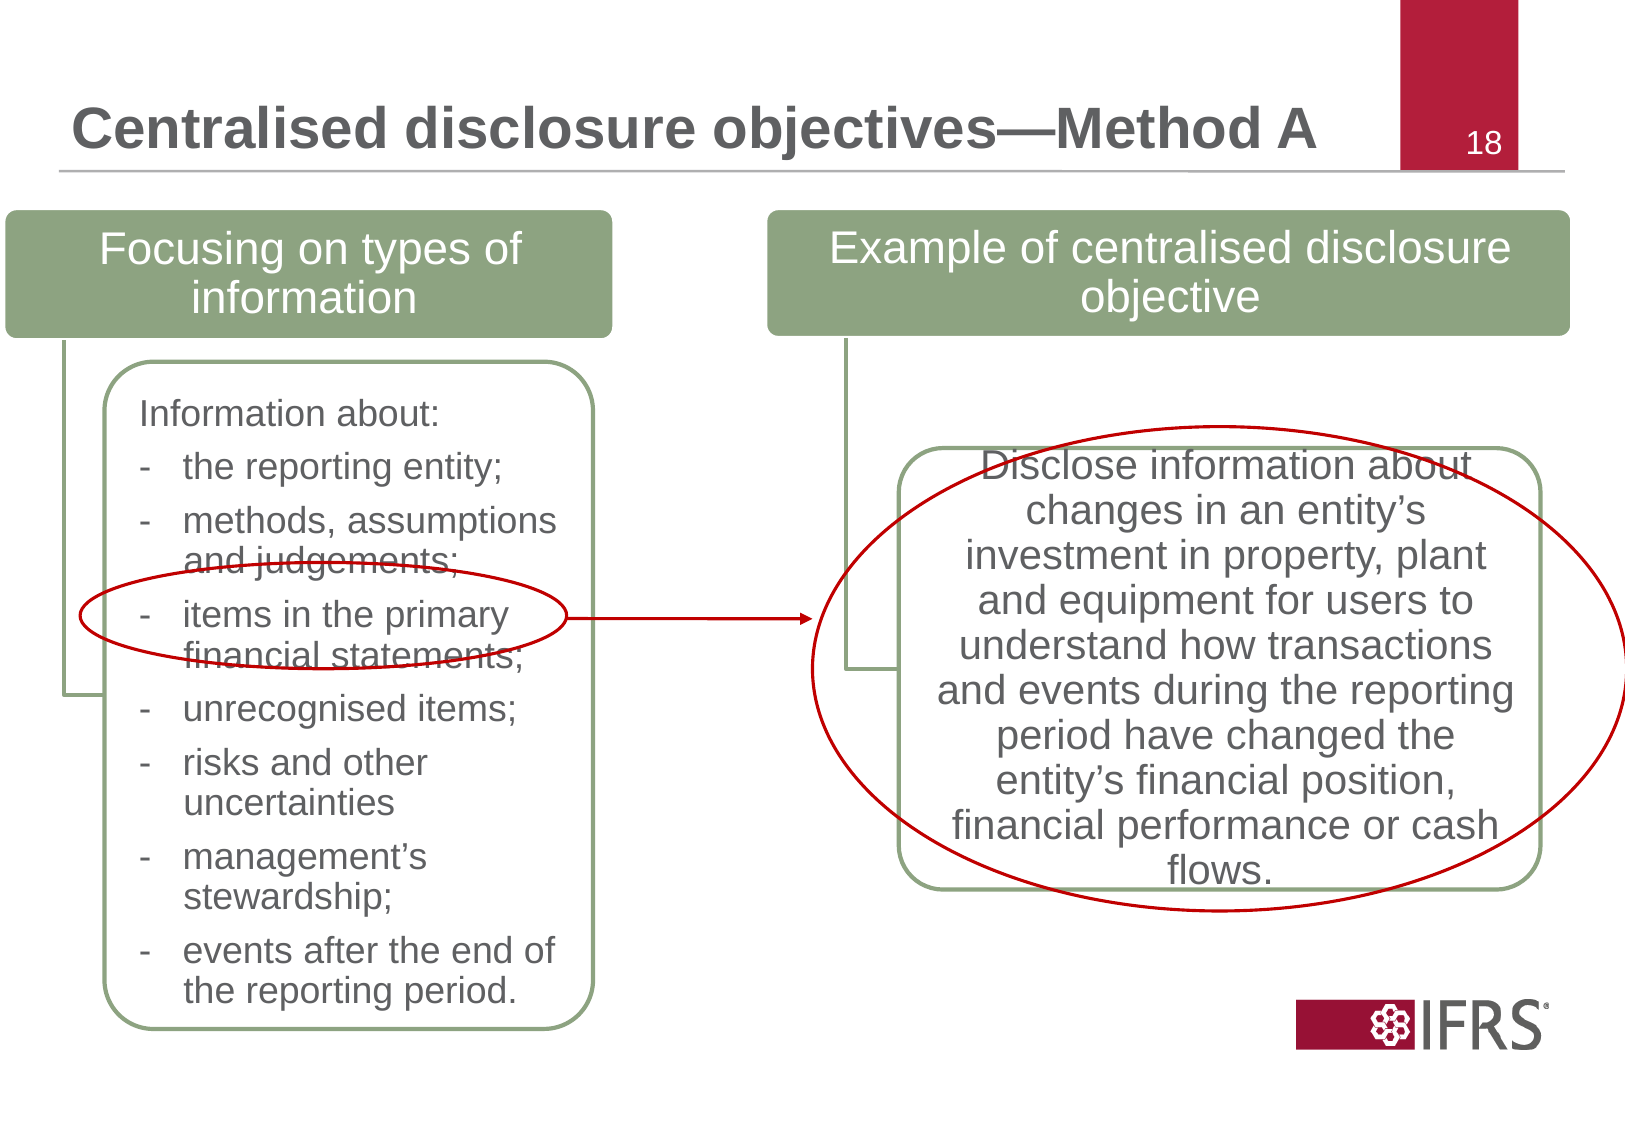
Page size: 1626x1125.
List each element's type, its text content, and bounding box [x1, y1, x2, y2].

text_box [1602, 585, 1625, 752]
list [3, 207, 1599, 1059]
title Centralised disclosure objectives—Method A [56, 20, 1356, 170]
text_box 18 [1450, 113, 1518, 169]
